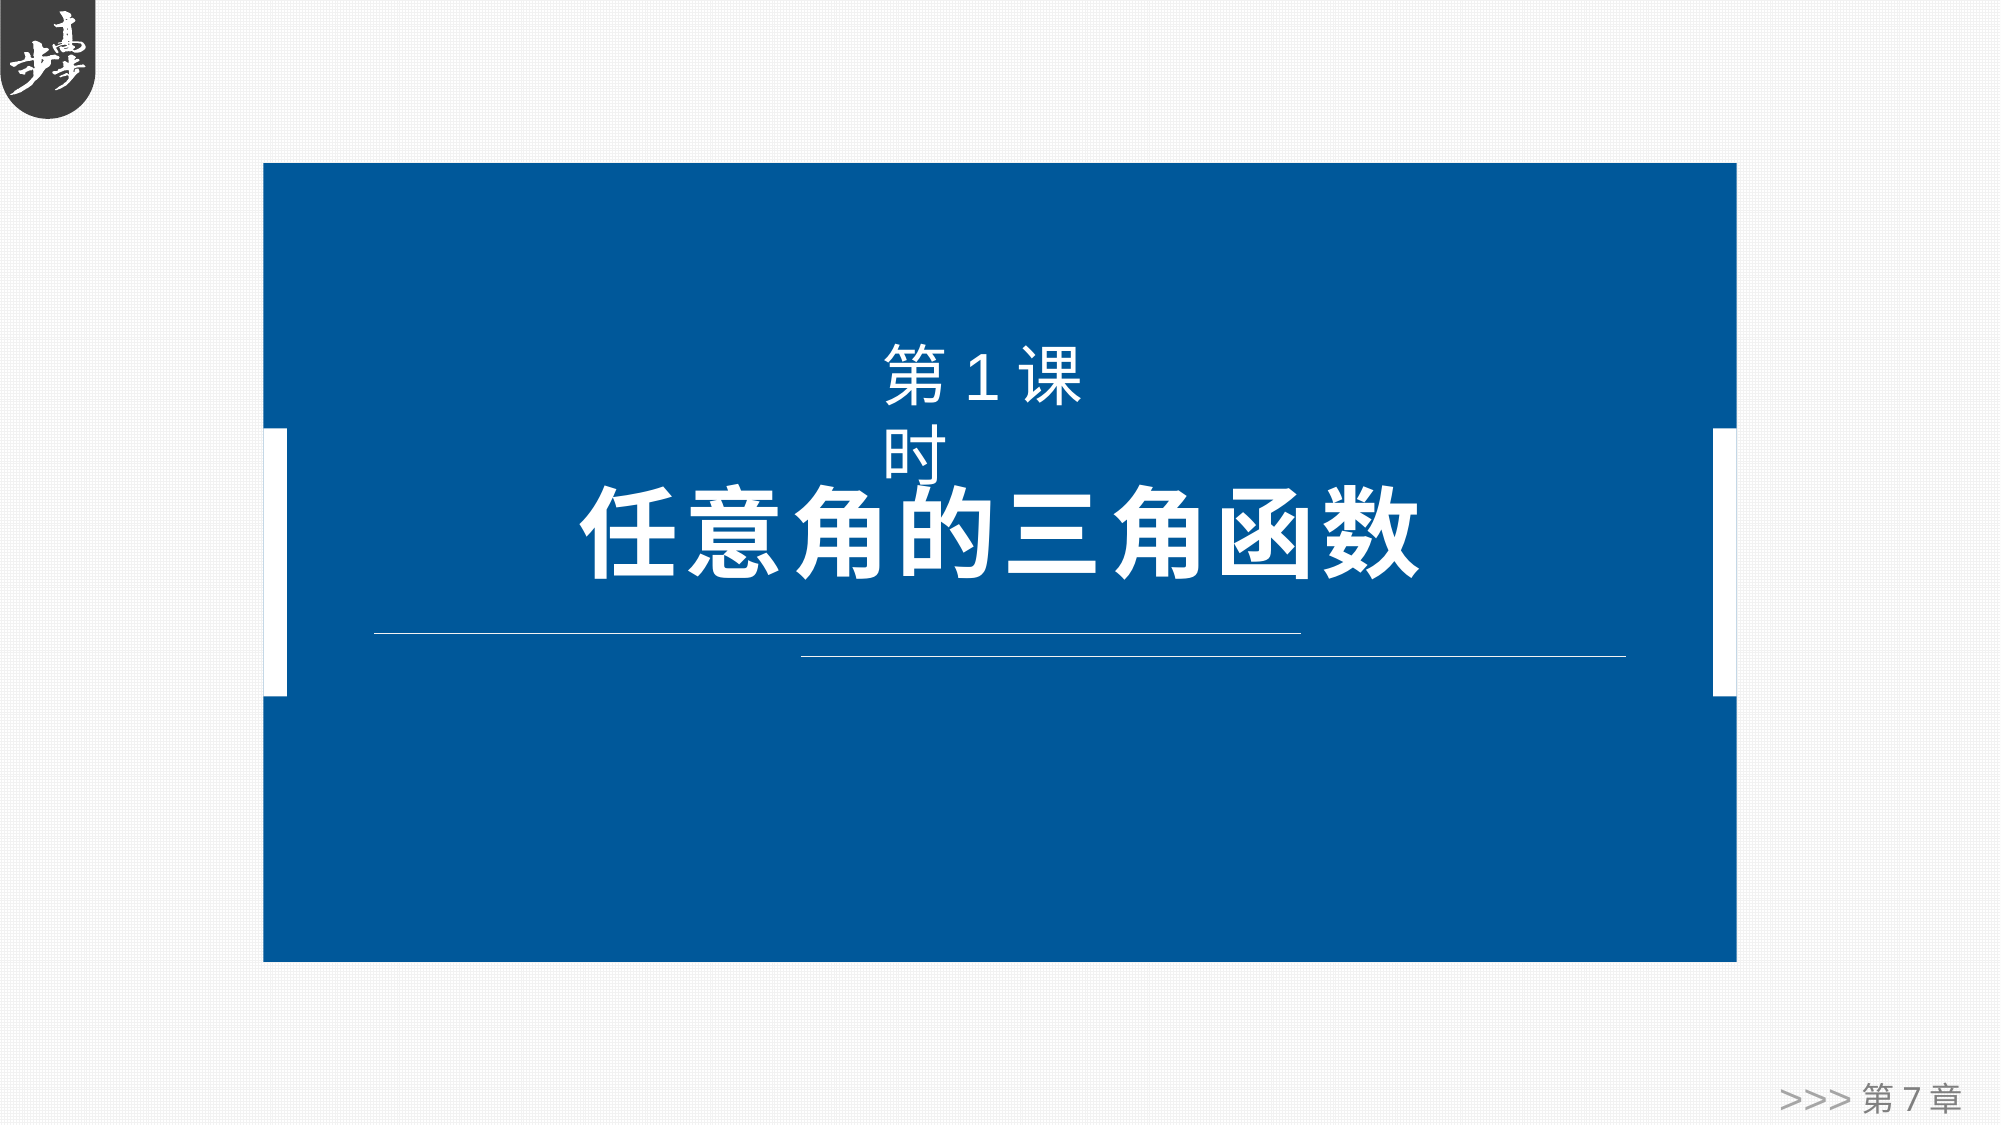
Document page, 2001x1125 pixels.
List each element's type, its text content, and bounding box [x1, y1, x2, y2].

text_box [374, 633, 1626, 657]
text_box [262, 427, 288, 697]
text_box 任意角的三角函数 [421, 463, 1579, 598]
text_box 第1课时 [866, 326, 1134, 463]
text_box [0, 0, 96, 119]
text_box [1712, 427, 1738, 697]
text_box 第7章 [1846, 1070, 2000, 1125]
text_box [262, 162, 1738, 963]
text_box <<< [1729, 1071, 1867, 1125]
